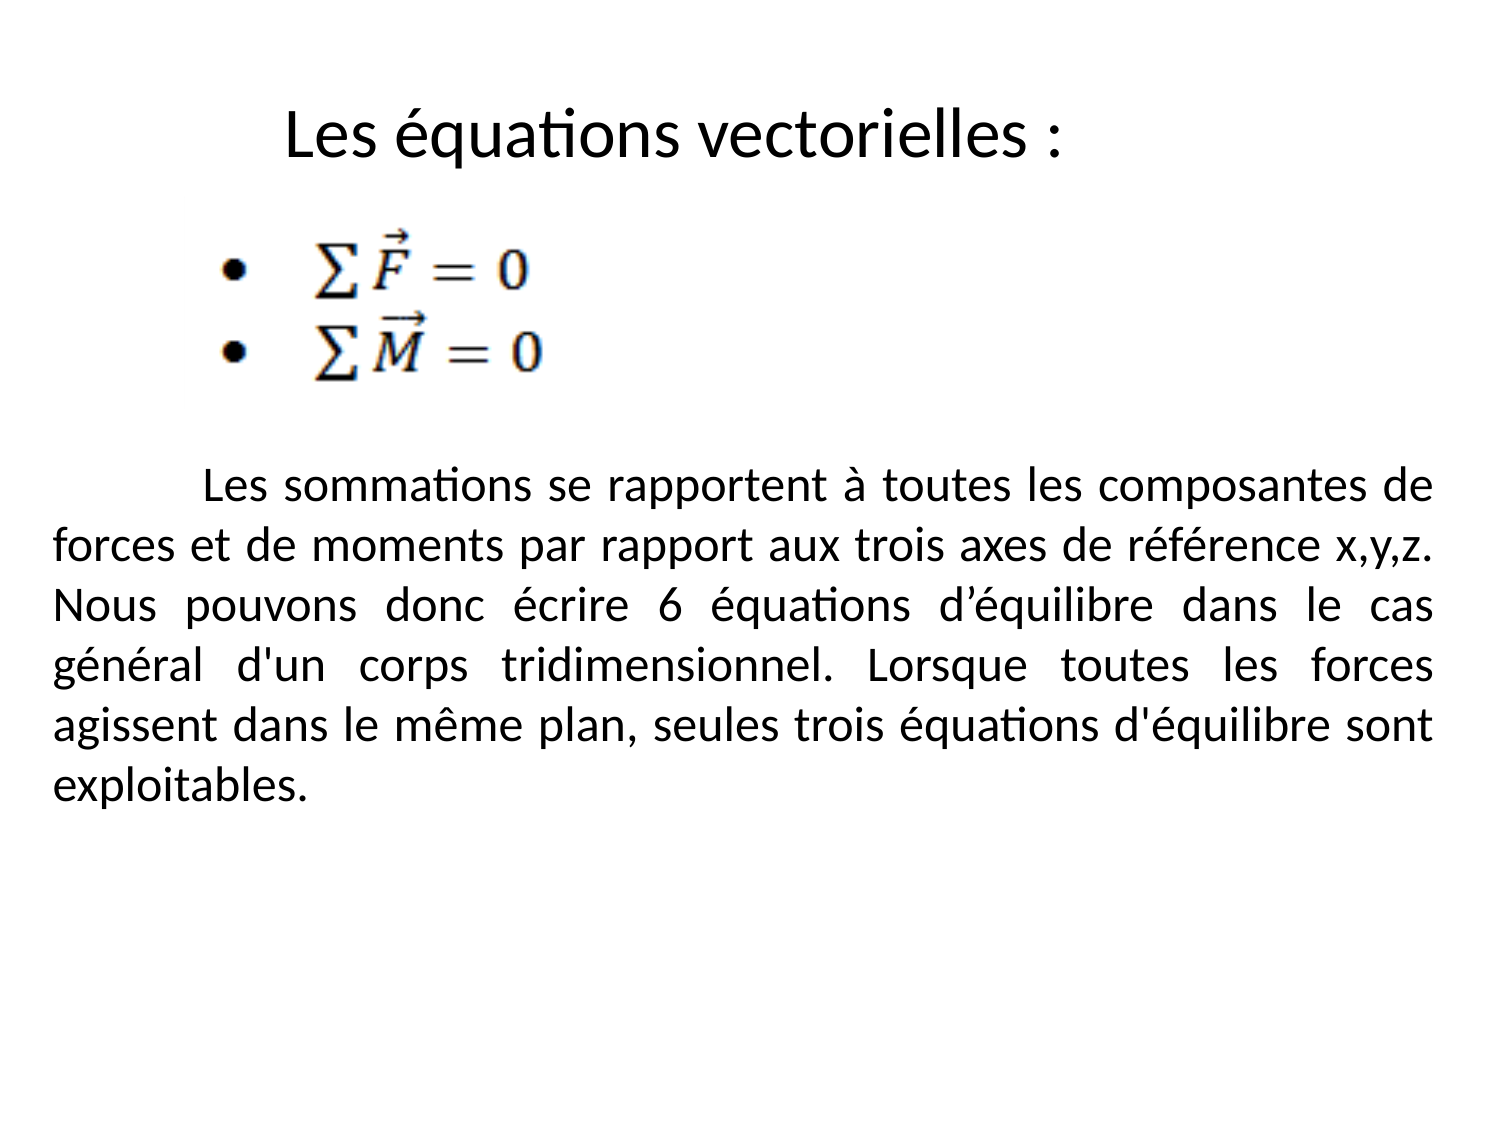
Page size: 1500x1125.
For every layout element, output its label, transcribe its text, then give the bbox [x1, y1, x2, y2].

title Les équations vectorielles : [0, 78, 1350, 266]
text_box Les sommations se rapportent à toutes les composantes de forces et de moments par rapport aux trois axes de référence x,y,z. Nous pouvons donc écrire 6 équations d’équilibre dans le cas général d'un corps tridimensionnel. Lorsque toutes les forces agissent dans le même plan, seules trois équations d'équilibre sont exploitables. [37, 444, 1450, 820]
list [182, 195, 597, 410]
